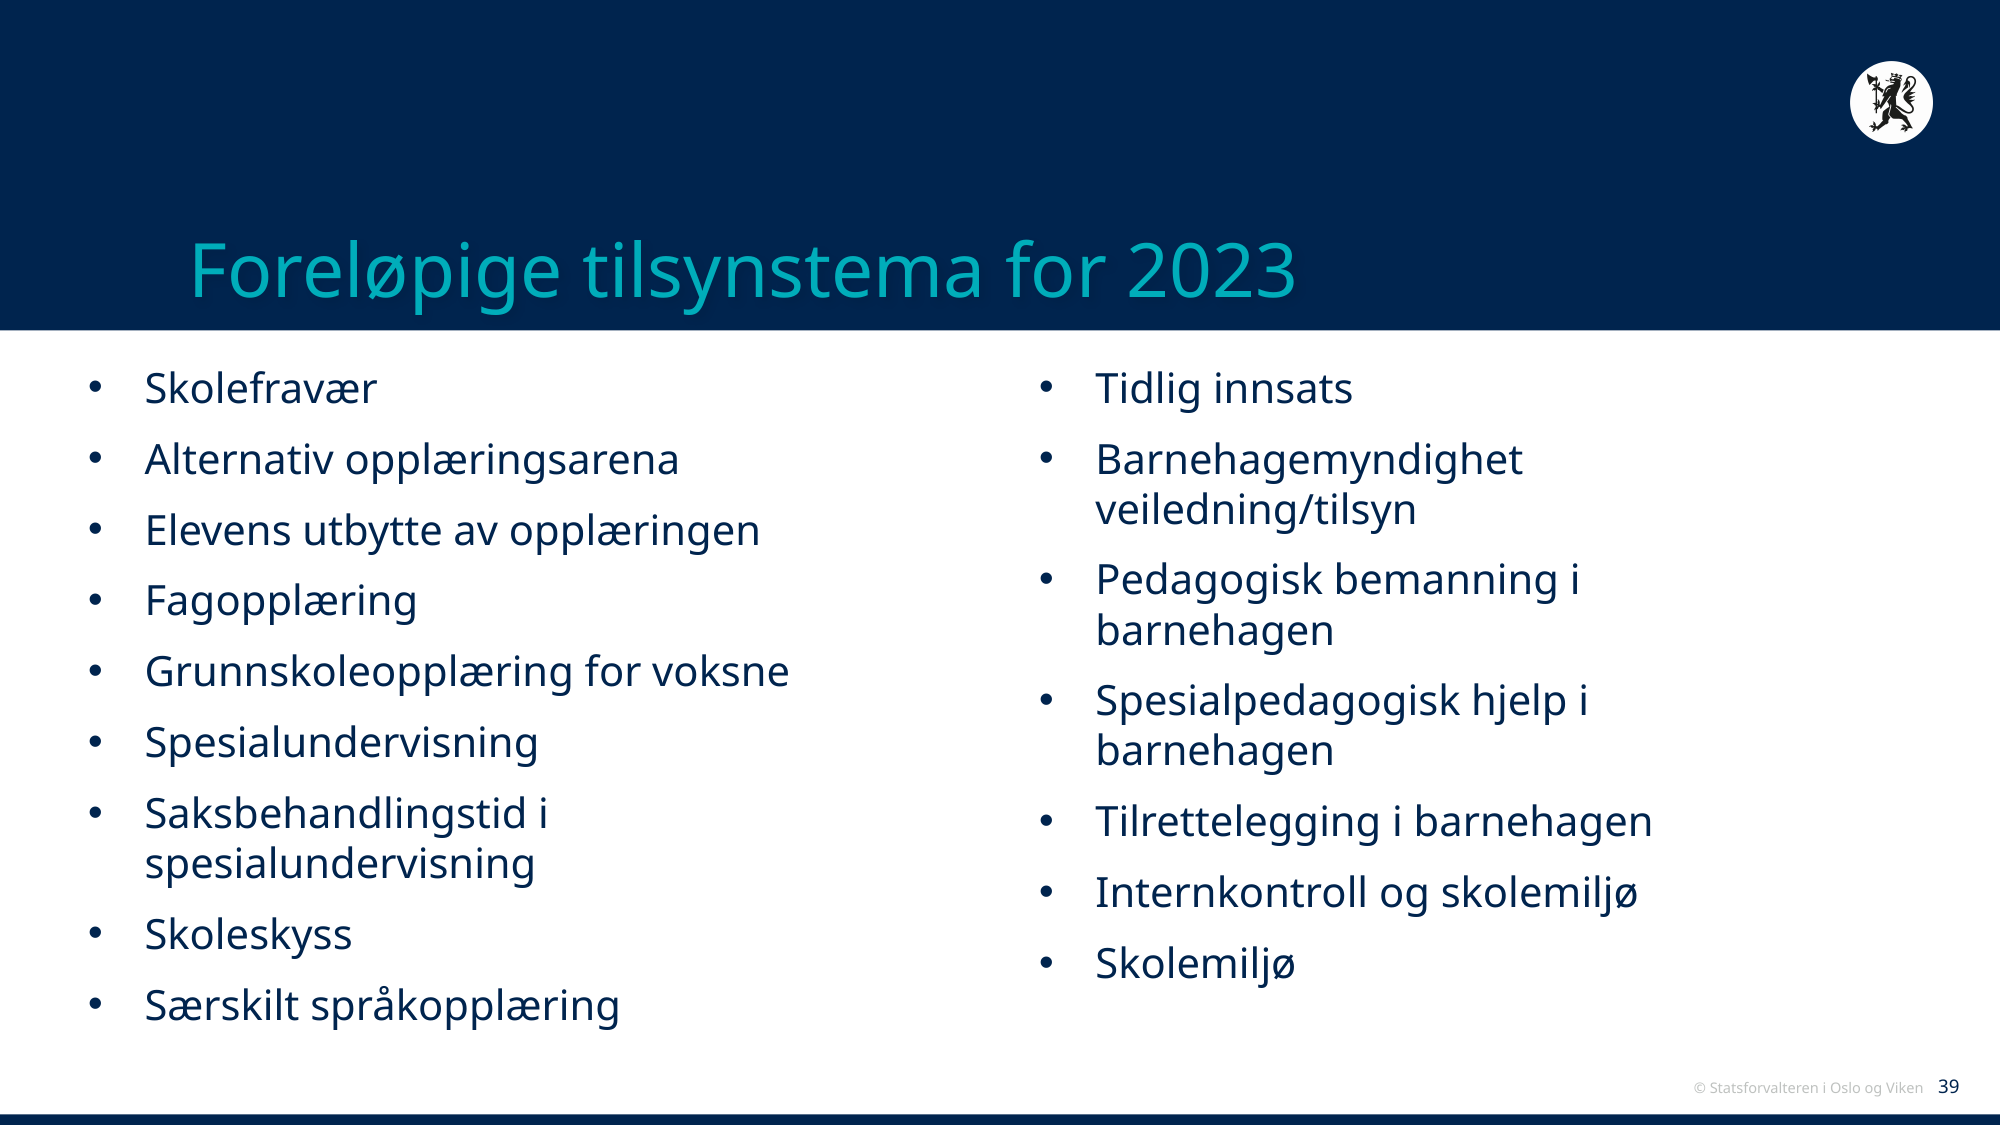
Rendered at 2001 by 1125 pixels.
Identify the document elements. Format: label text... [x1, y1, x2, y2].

list Skolefravær Alternativ opplæringsarena Elevens utbytte av opplæringen Fagopplæring Grunnskoleopplæring for voksne Spesialundervisning Saksbehandlingstid i spesialundervisning Skoleskyss Særskilt språkopplæring [73, 354, 954, 1034]
title Foreløpige tilsynstema for 2023 [173, 143, 1827, 320]
list Tidlig innsats Barnehagemyndighet veiledning/tilsyn Pedagogisk bemanning i barnehagen Spesialpedagogisk hjelp i barnehagen Tilrettelegging i barnehagen Internkontroll og skolemiljø Skolemiljø [1024, 354, 1826, 1034]
picture [1850, 61, 1933, 144]
